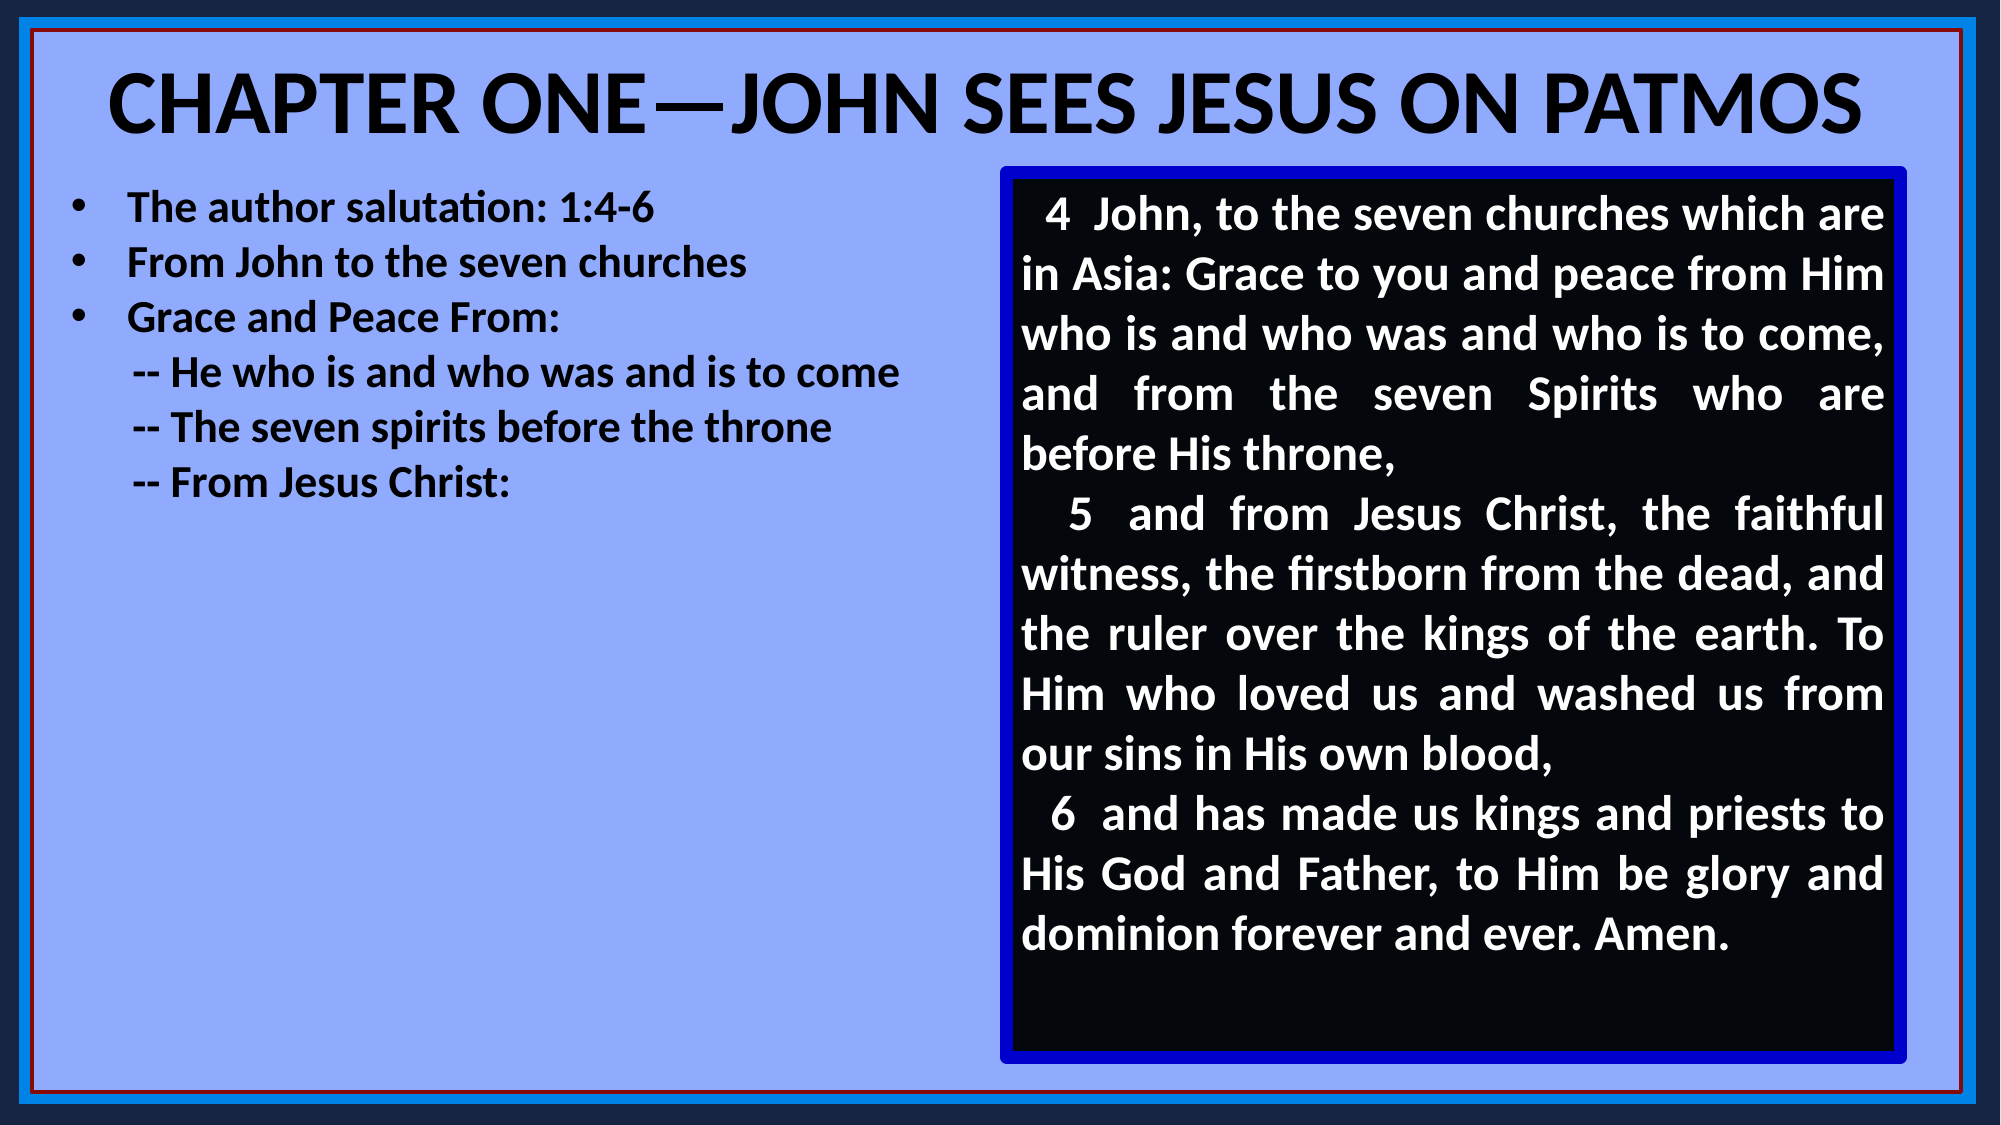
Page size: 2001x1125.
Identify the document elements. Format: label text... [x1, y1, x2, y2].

text_box The author salutation: 1:4-6 From John to the seven churches Grace and Peace From: -- He who is and who was and is to come -- The seven spirits before the throne -- From Jesus Christ: [55, 169, 976, 515]
text_box CHAPTER ONE—JOHN SEES JESUS ON PATMOS [53, 34, 1922, 159]
text_box 4 John, to the seven churches which are in Asia: Grace to you and peace from Him who is and who was and who is to come, and from the seven Spirits who are before His throne, 5 and from Jesus Christ, the faithful witness, the firstborn from the dead, and the ruler over the kings of the earth. To Him who loved us and washed us from our sins in His own blood, 6 and has made us kings and priests to His God and Father, to Him be glory and dominion forever and ever. Amen. [1006, 172, 1901, 1058]
